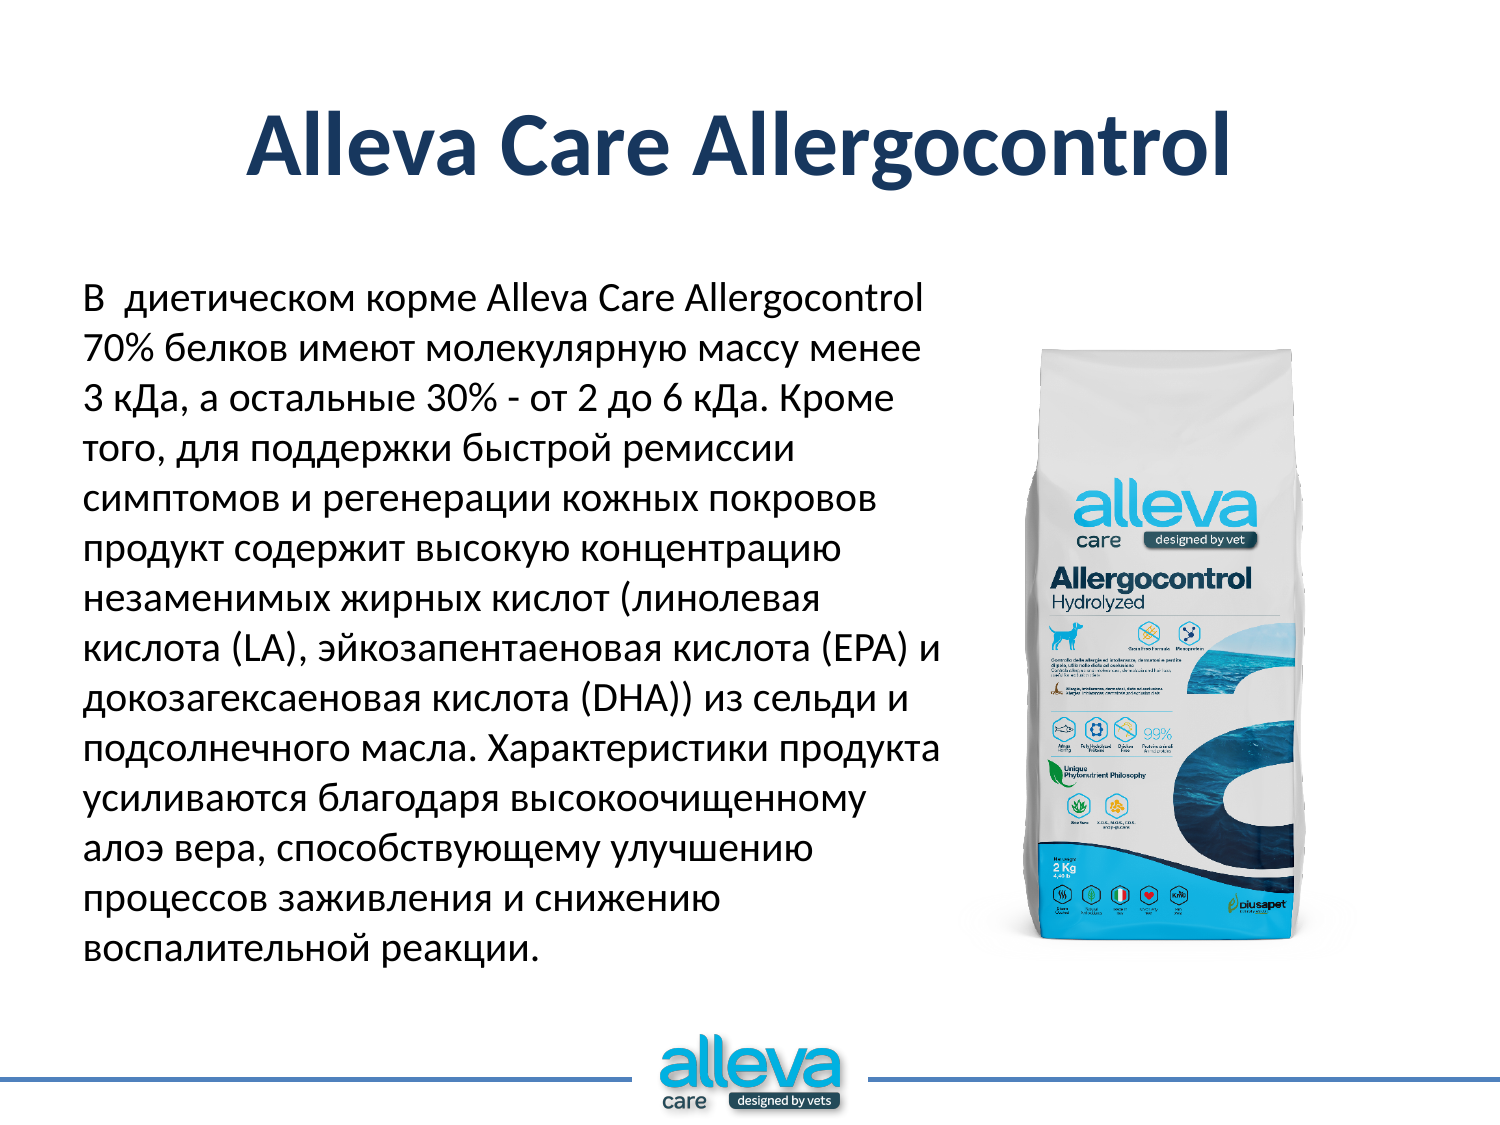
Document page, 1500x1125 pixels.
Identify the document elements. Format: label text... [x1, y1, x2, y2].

title Alleva Care Allergocontrol [74, 44, 1426, 234]
list В диетическом корме Alleva Care Allergocontrol 70% белков имеют молекулярную массу менее 3 кДа, а остальные 30% - от 2 до 6 кДа. Кроме того, для поддержки быстрой ремиссии симптомов и регенерации кожных покровов продукт содержит высокую концентрацию незаменимых жирных кислот (линолевая кислота (LA), эйкозапентаеновая кислота (EPA) и докозагексаеновая кислота (DHA)) из сельди и подсолнечного масла. Характеристики продукта усиливаются благодаря высокоочищенному алоэ вера, способствующему улучшению процессов заживления и снижению воспалительной реакции. [74, 261, 952, 1048]
picture [659, 1034, 841, 1109]
picture [831, 307, 1495, 971]
